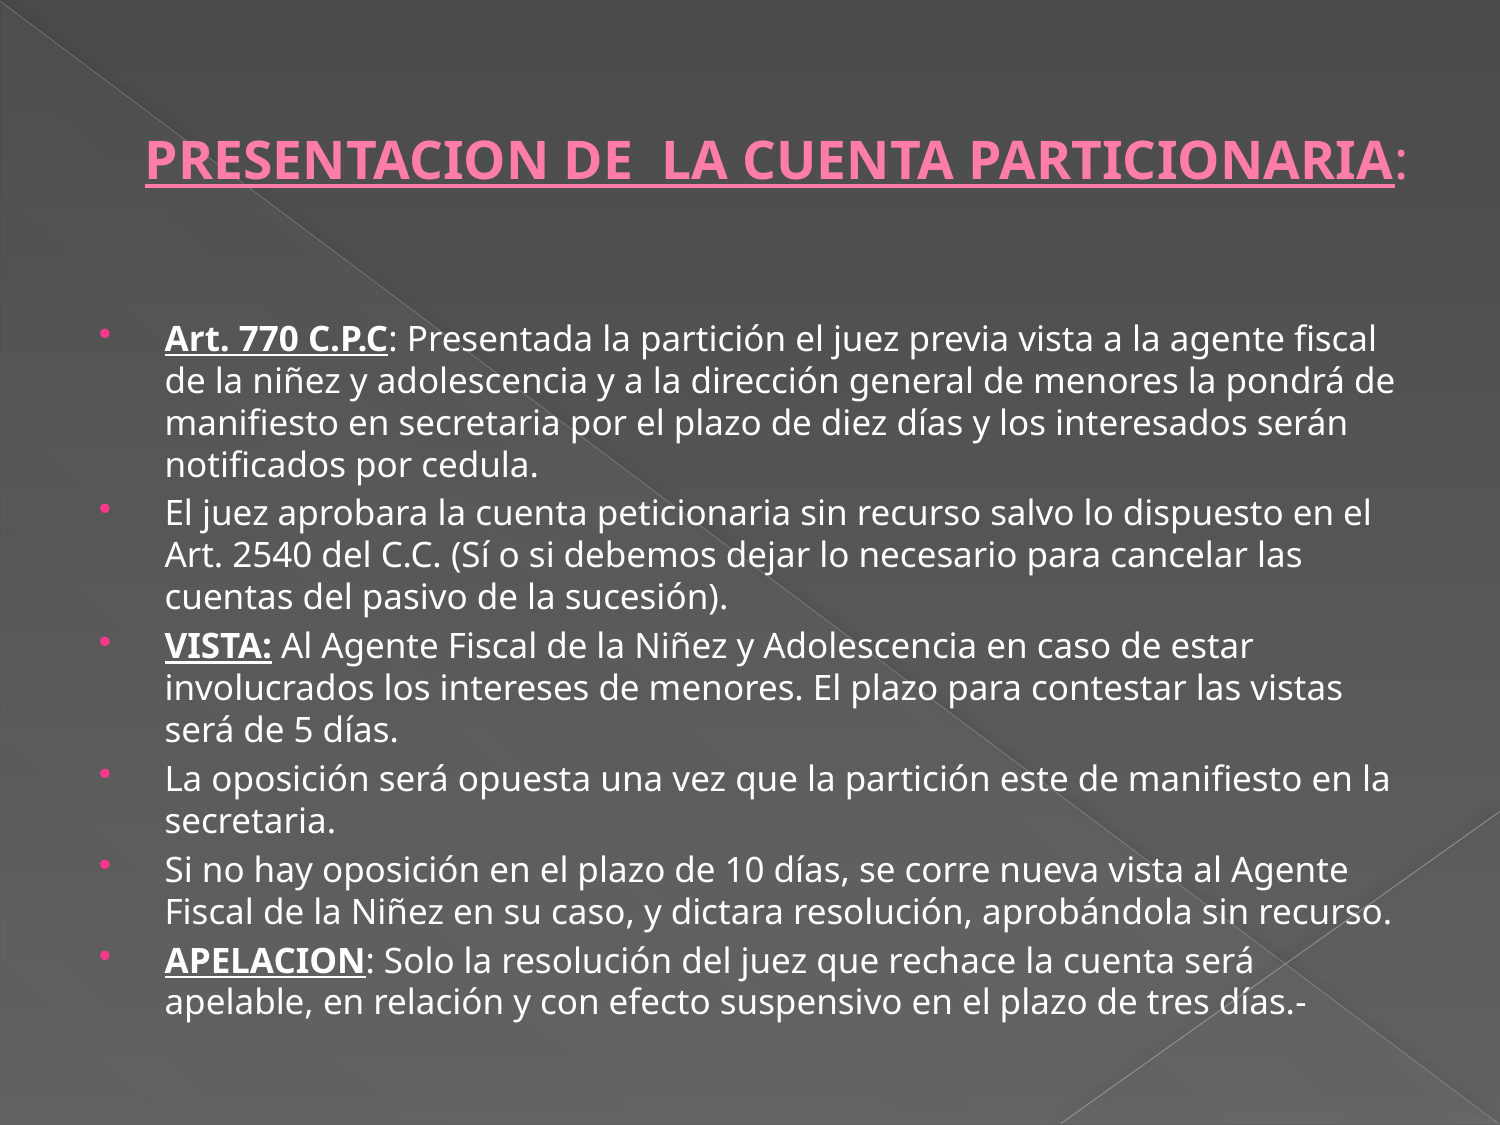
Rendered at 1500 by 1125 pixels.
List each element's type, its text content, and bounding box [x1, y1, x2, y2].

title PRESENTACION DE LA CUENTA PARTICIONARIA: [75, 43, 1425, 274]
list Art. 770 C.P.C: Presentada la partición el juez previa vista a la agente fiscal de la niñez y adolescencia y a la dirección general de menores la pondrá de manifiesto en secretaria por el plazo de diez días y los interesados serán notificados por cedula. El juez aprobara la cuenta peticionaria sin recurso salvo lo dispuesto en el Art. 2540 del C.C. (Sí o si debemos dejar lo necesario para cancelar las cuentas del pasivo de la sucesión). VISTA: Al Agente Fiscal de la Niñez y Adolescencia en caso de estar involucrados los intereses de menores. El plazo para contestar las vistas será de 5 días. La oposición será opuesta una vez que la partición este de manifiesto en la secretaria. Si no hay oposición en el plazo de 10 días, se corre nueva vista al Agente Fiscal de la Niñez en su caso, y dictara resolución, aprobándola sin recurso. APELACION: Solo la resolución del juez que rechace la cuenta será apelable, en relación y con efecto suspensivo en el plazo de tres días.- [75, 308, 1425, 1059]
